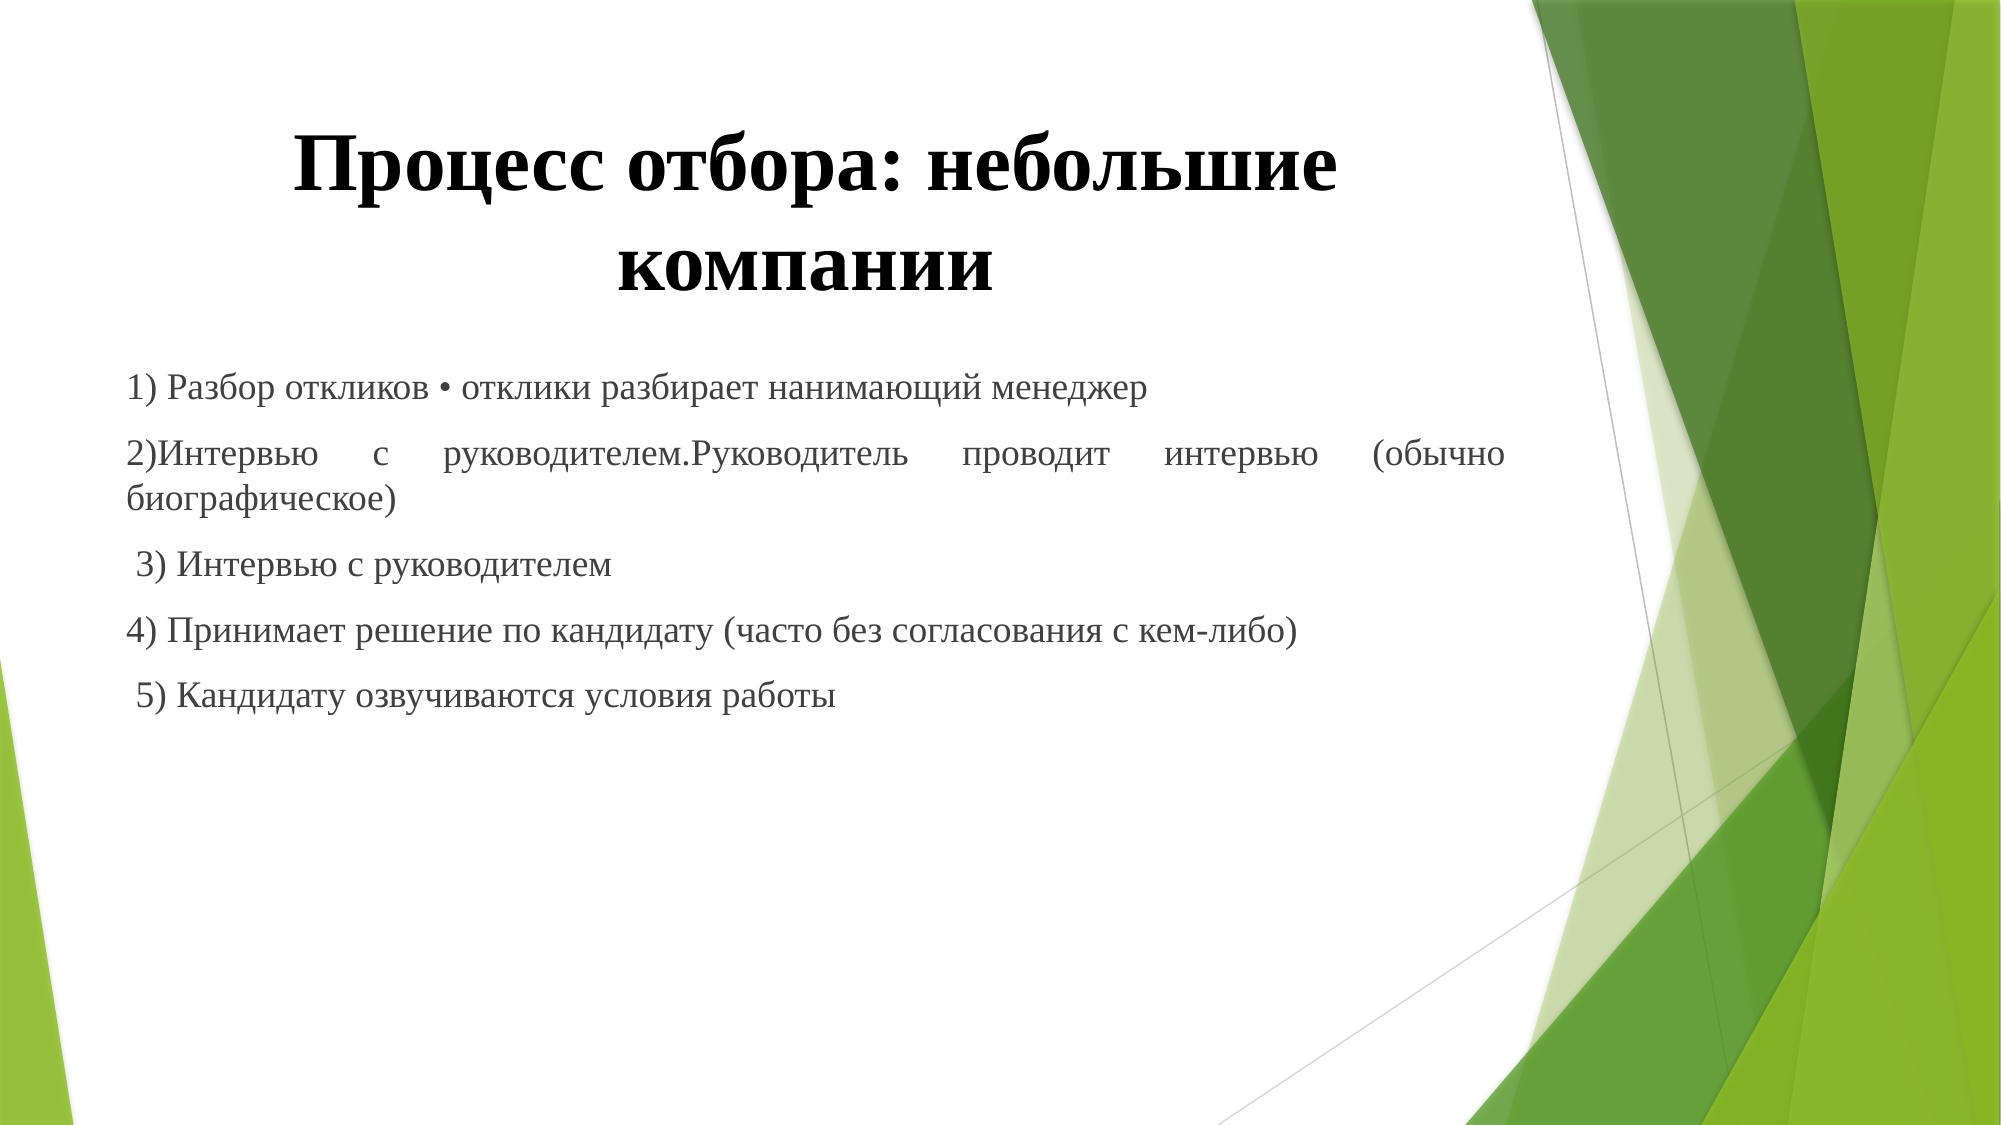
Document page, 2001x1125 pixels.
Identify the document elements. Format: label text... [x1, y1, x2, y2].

list 1) Разбор откликов • отклики разбирает нанимающий менеджер 2)Интервью с руководителем.Руководитель проводит интервью (обычно биографическое) 3) Интервью с руководителем 4) Принимает решение по кандидату (часто без согласования с кем-либо) 5) Кандидату озвучиваются условия работы [111, 354, 1522, 992]
title Процесс отбора: небольшие компании [111, 99, 1522, 317]
